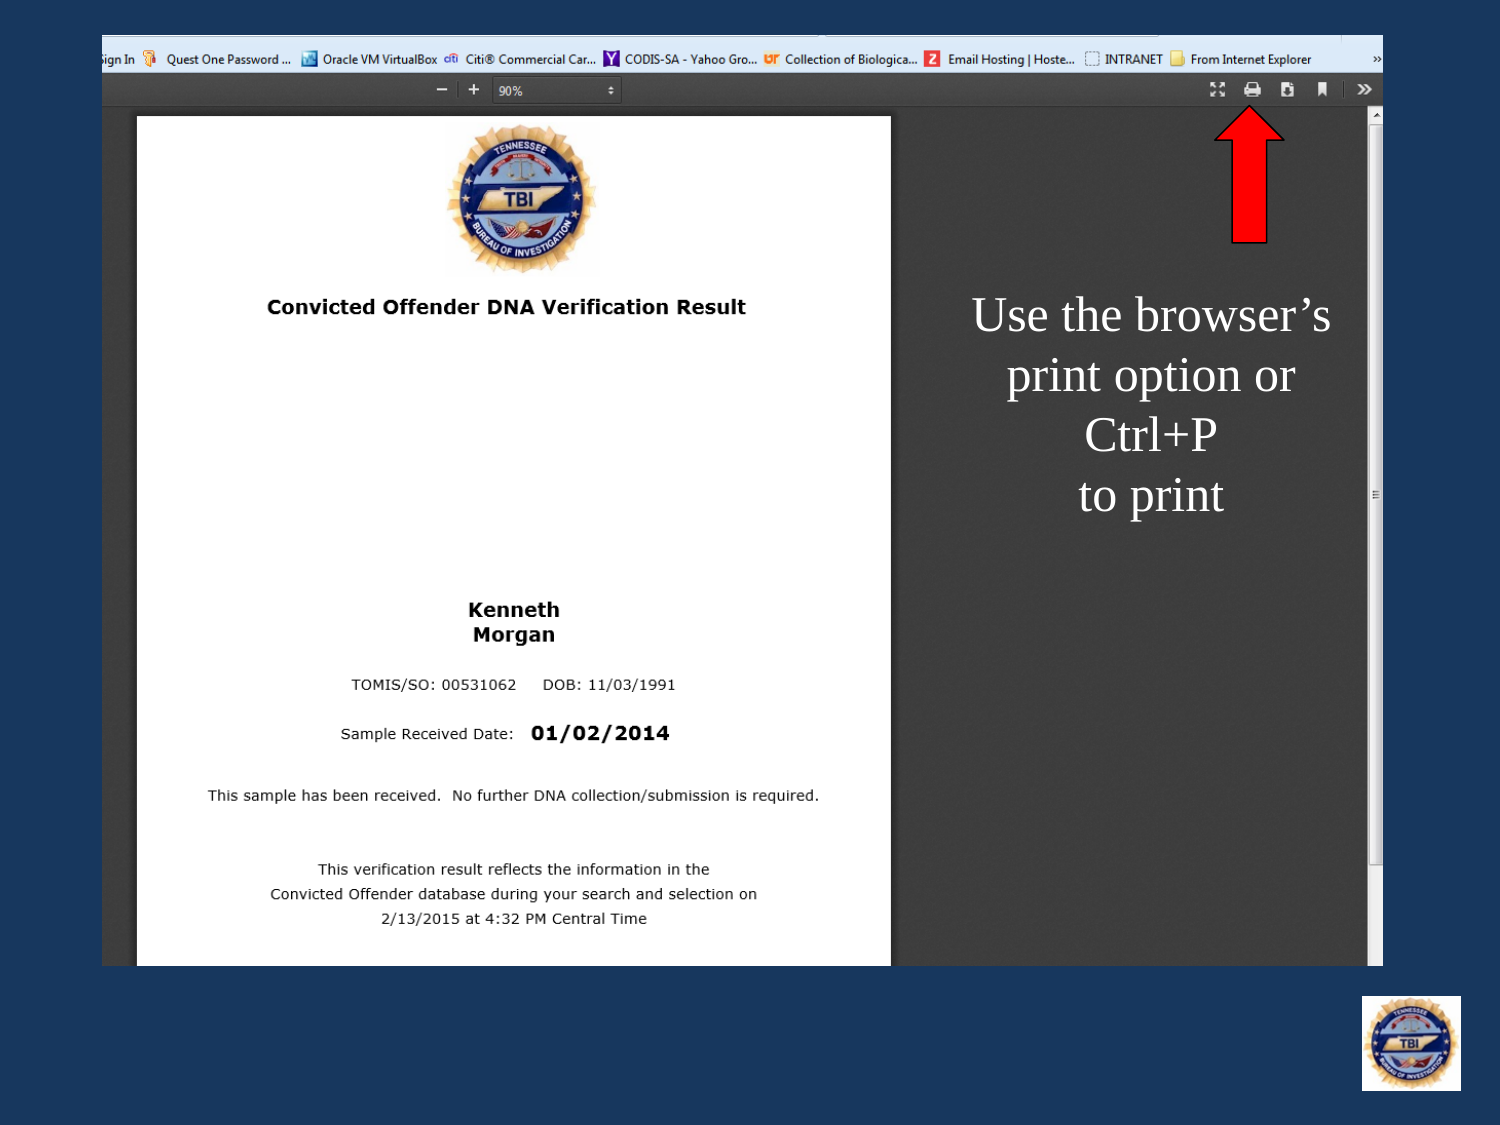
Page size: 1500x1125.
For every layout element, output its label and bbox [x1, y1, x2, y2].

picture [102, 34, 1383, 967]
picture [1362, 996, 1461, 1092]
